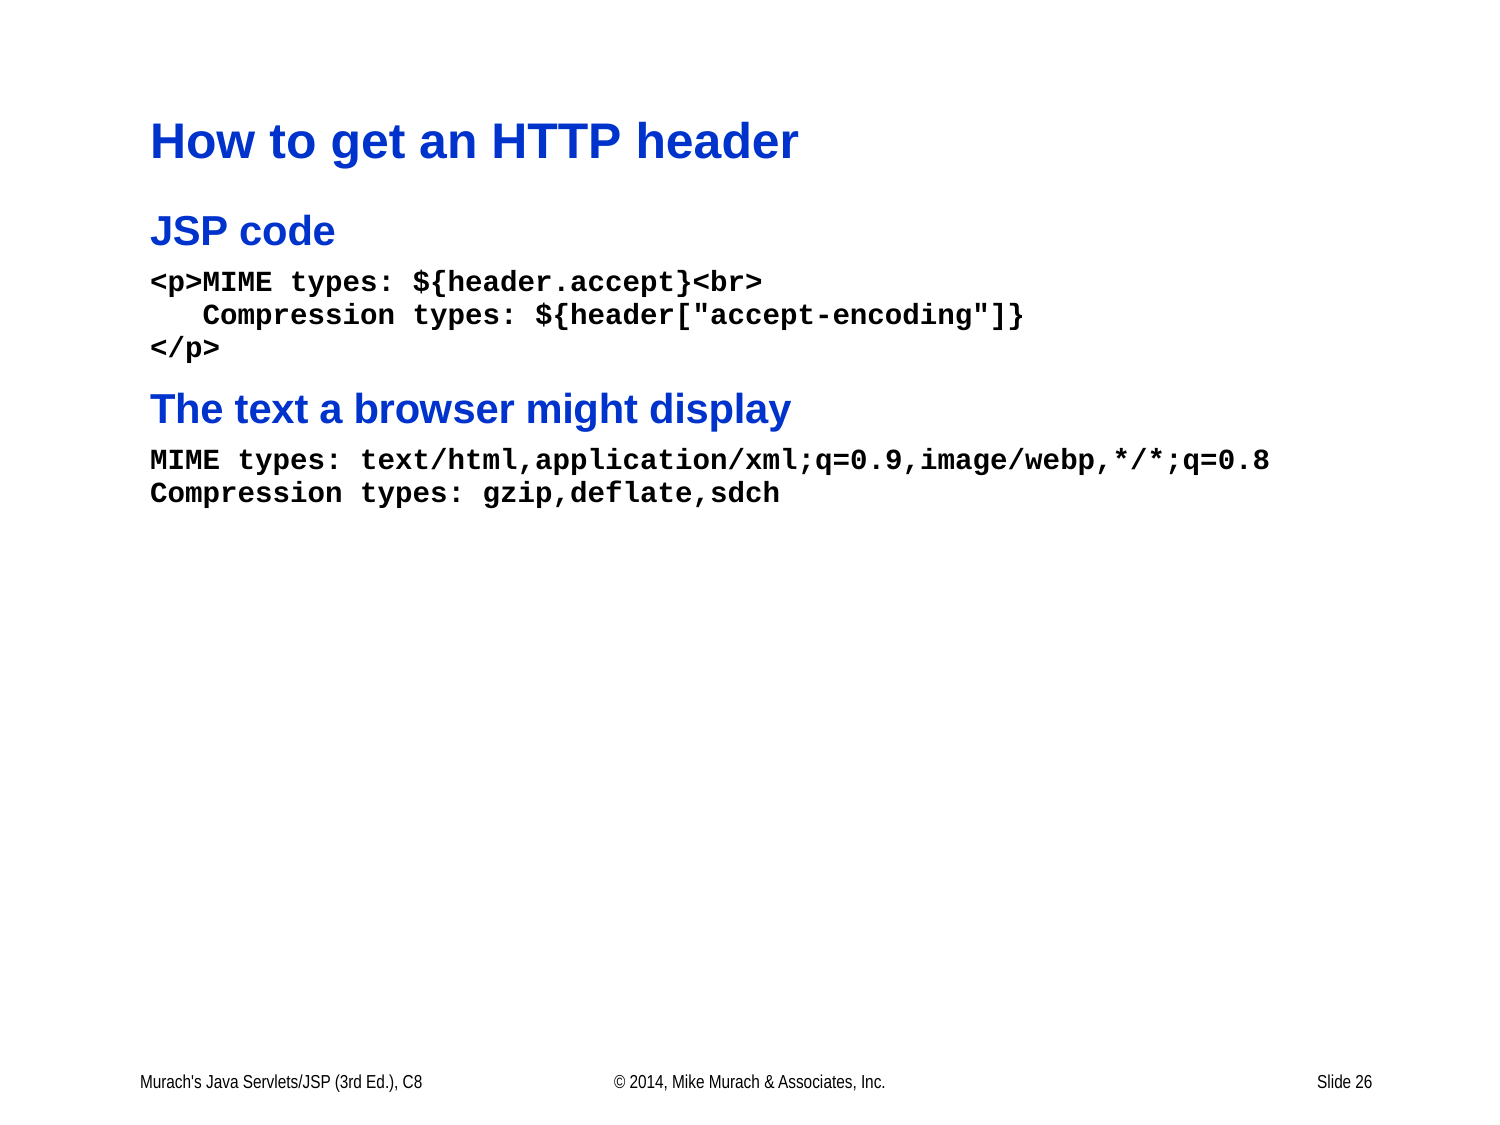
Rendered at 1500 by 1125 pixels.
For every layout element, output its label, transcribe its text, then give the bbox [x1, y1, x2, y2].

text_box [149, 187, 1349, 611]
slide_number Murach's Java Servlets/JSP (3rd Ed.), C8 [125, 1025, 450, 1100]
footer © 2014, Mike Murach & Associates, Inc. [474, 1025, 1025, 1100]
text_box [149, 112, 1349, 186]
slide_number Slide 26 [1074, 1025, 1388, 1100]
